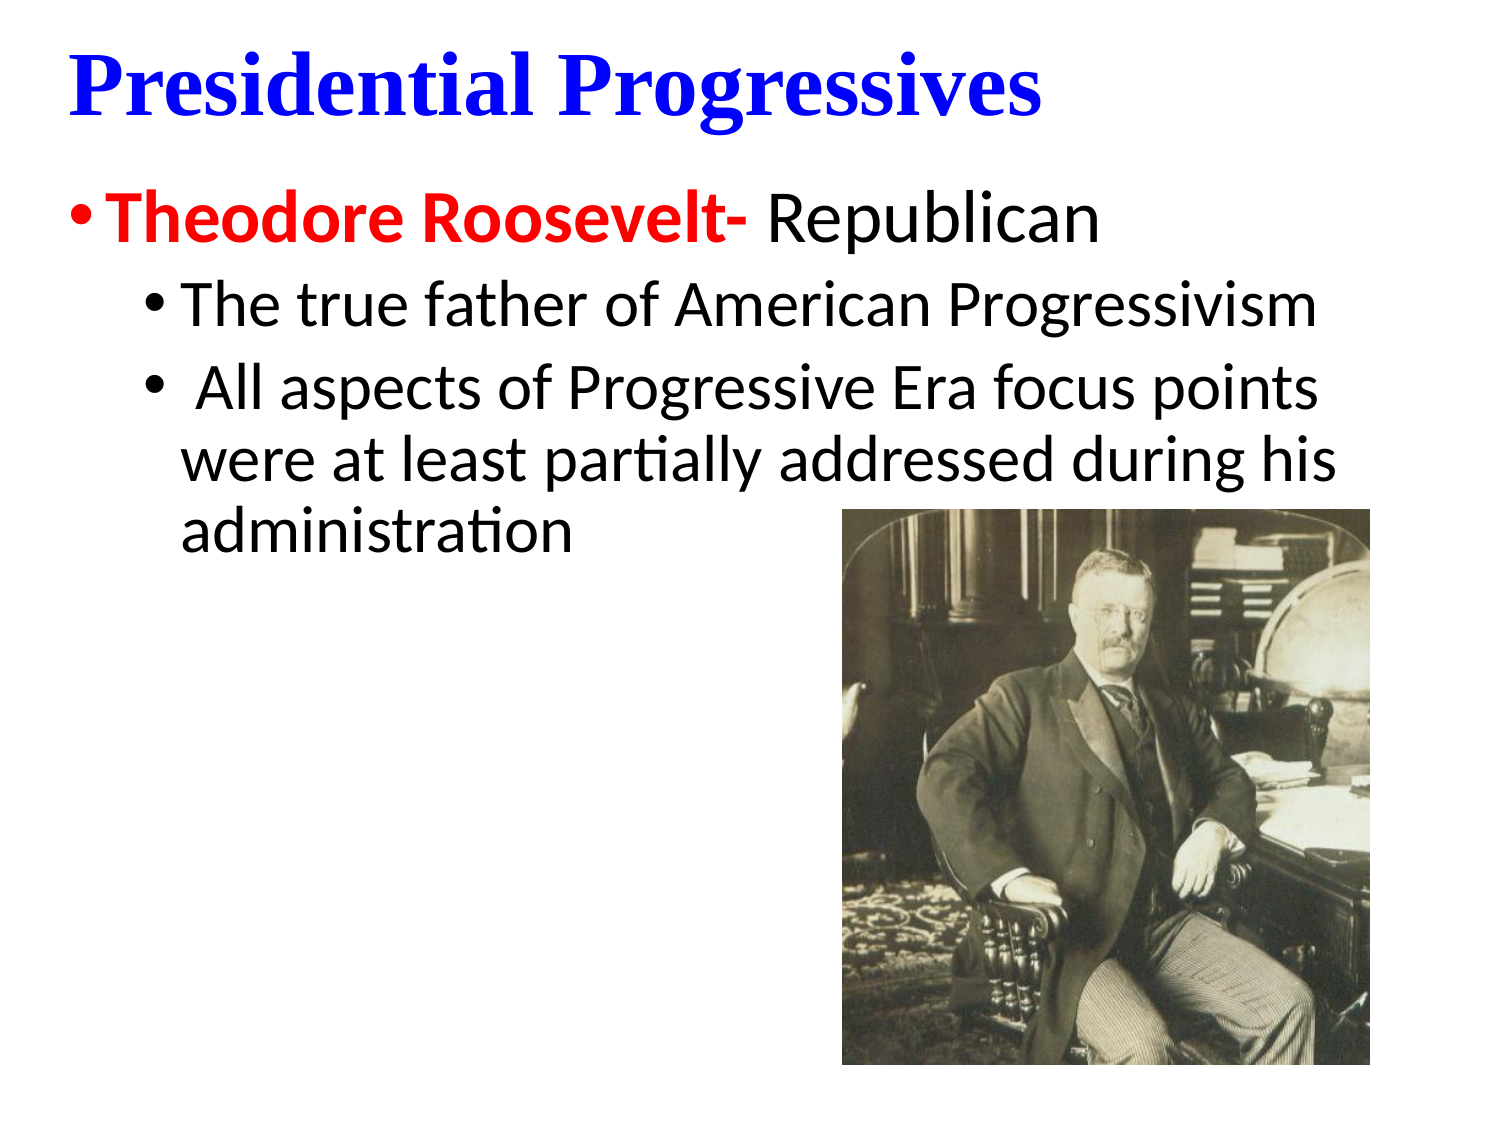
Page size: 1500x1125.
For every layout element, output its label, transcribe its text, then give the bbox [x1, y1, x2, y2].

picture [841, 509, 1370, 1065]
title Presidential Progressives [53, 21, 1347, 150]
list Theodore Roosevelt- Republican The true father of American Progressivism All aspects of Progressive Era focus points were at least partially addressed during his administration [53, 170, 1397, 1014]
